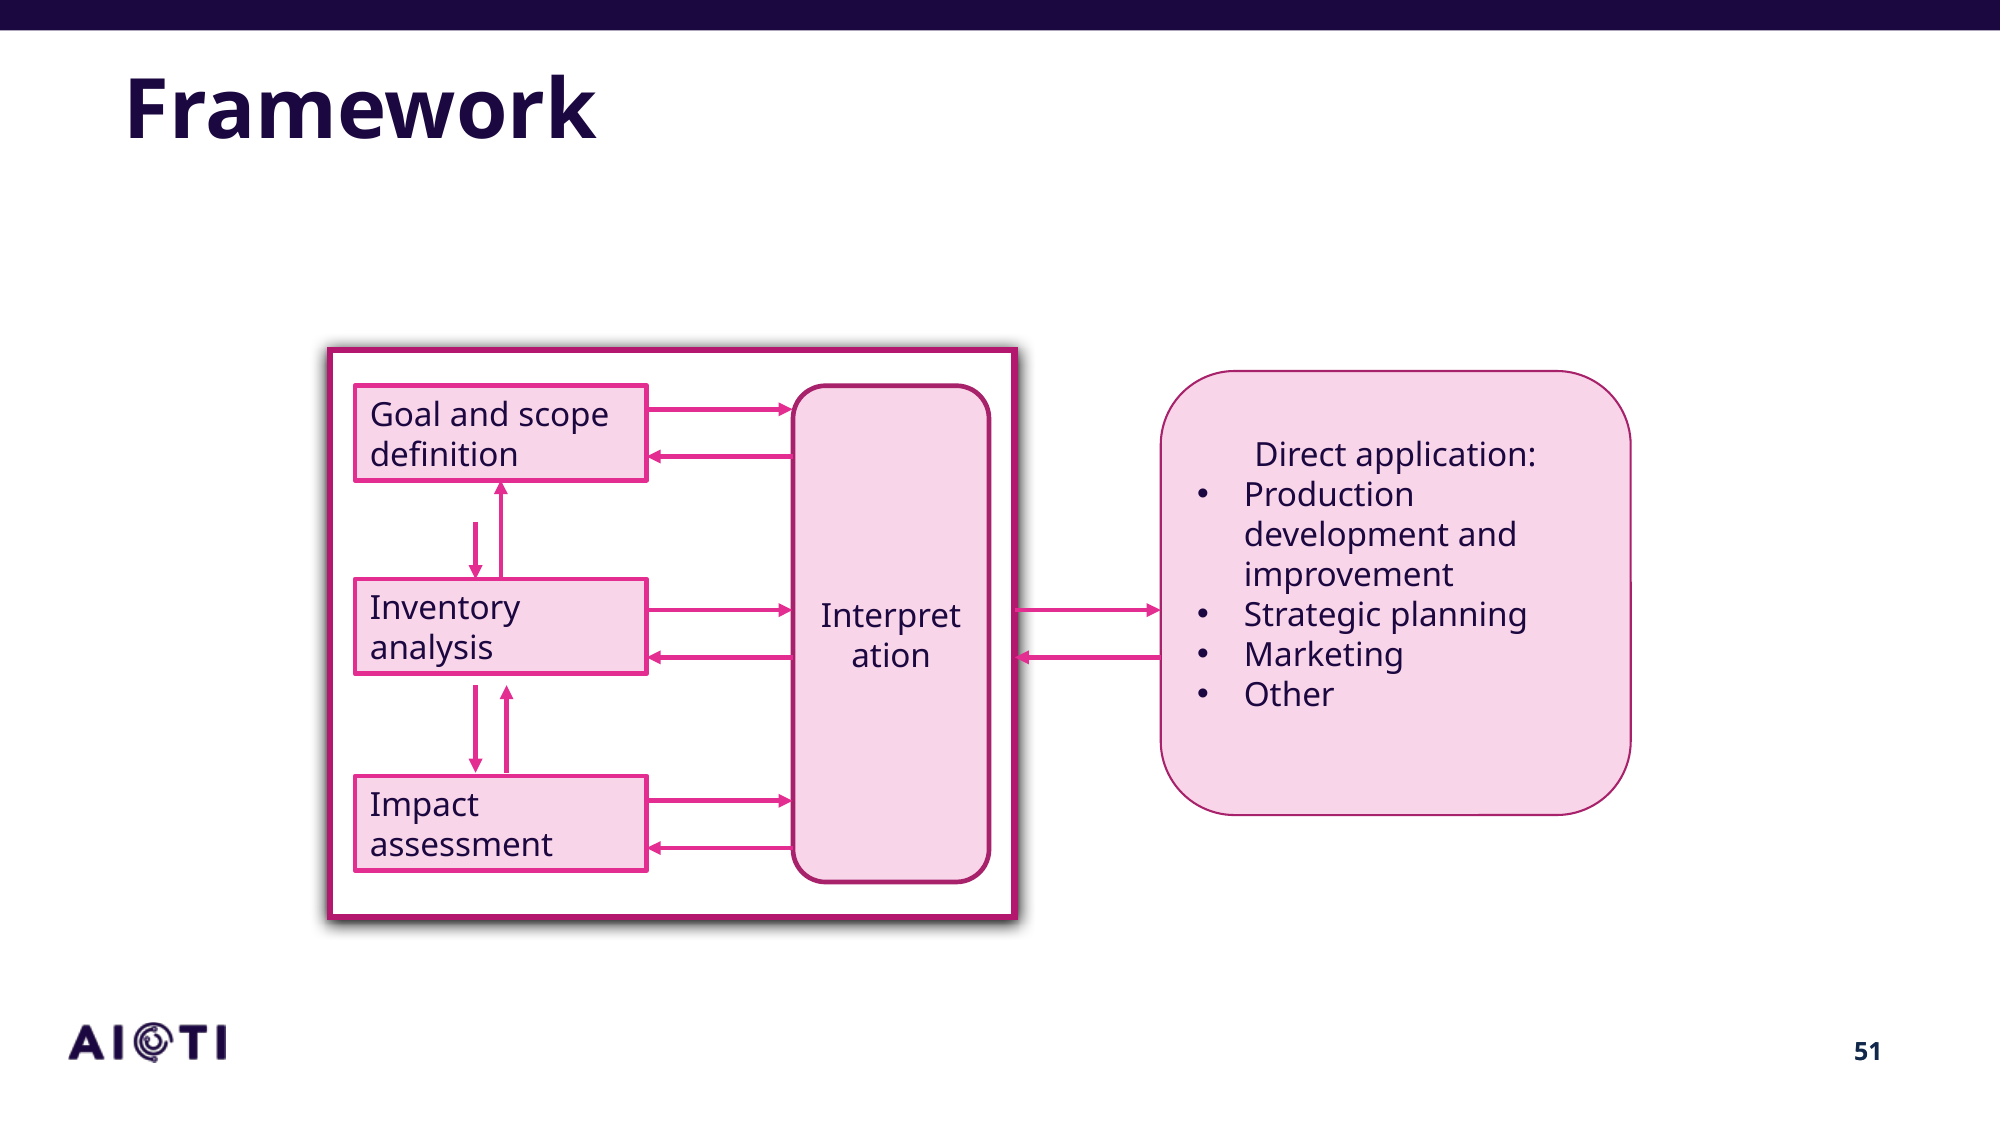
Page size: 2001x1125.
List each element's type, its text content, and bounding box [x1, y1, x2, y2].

title Framework [108, 30, 2000, 193]
picture [68, 1022, 226, 1063]
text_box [329, 350, 1631, 918]
